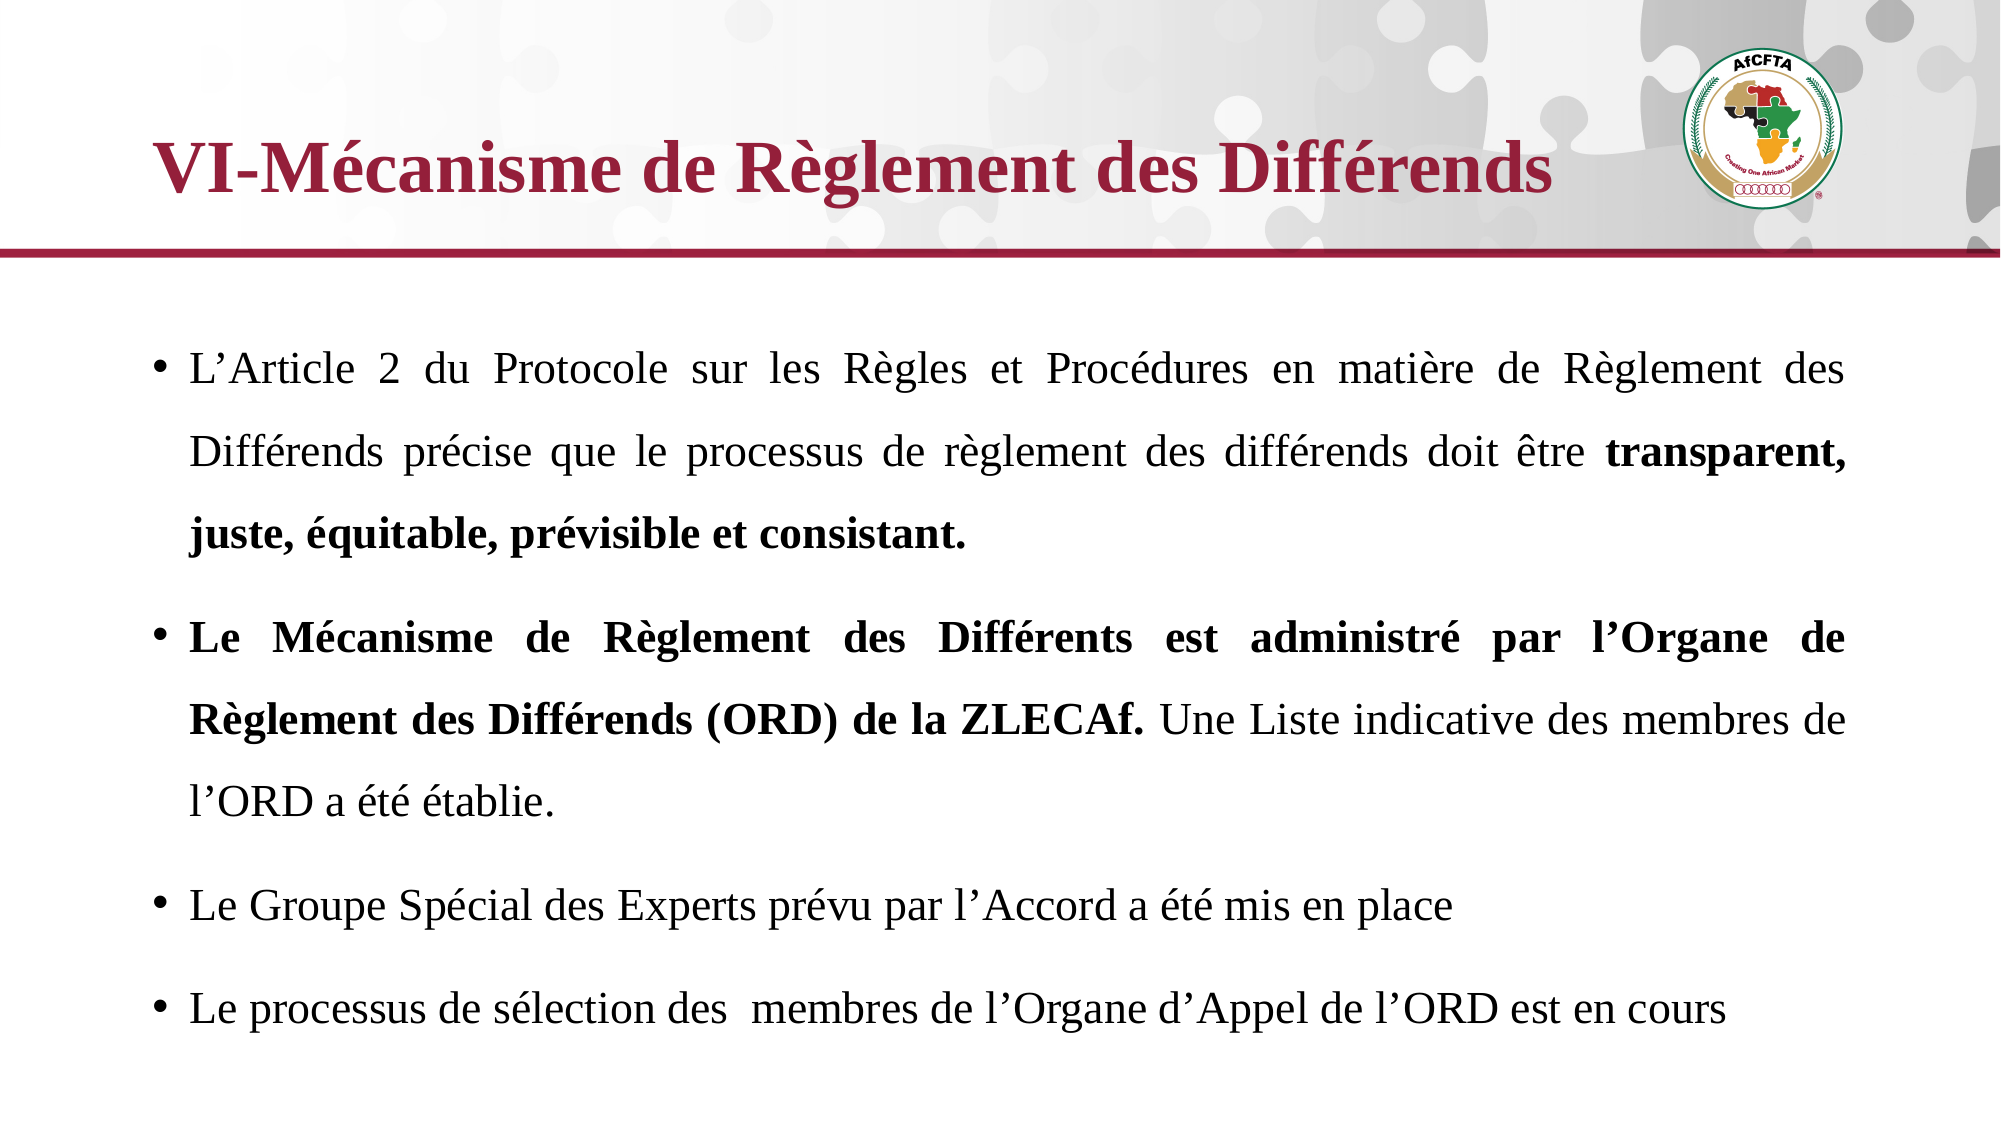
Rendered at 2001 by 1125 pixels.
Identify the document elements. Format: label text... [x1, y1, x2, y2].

list L’Article 2 du Protocole sur les Règles et Procédures en matière de Règlement des Différends précise que le processus de règlement des différends doit être transparent, juste, équitable, prévisible et consistant. Le Mécanisme de Règlement des Différents est administré par l’Organe de Règlement des Différends (ORD) de la ZLECAf. Une Liste indicative des membres de l’ORD a été établie. Le Groupe Spécial des Experts prévu par l’Accord a été mis en place Le processus de sélection des membres de l’Organe d’Appel de l’ORD est en cours [137, 303, 1863, 1095]
picture [0, 0, 2001, 1125]
title VI-Mécanisme de Règlement des Différends [137, 59, 1863, 278]
